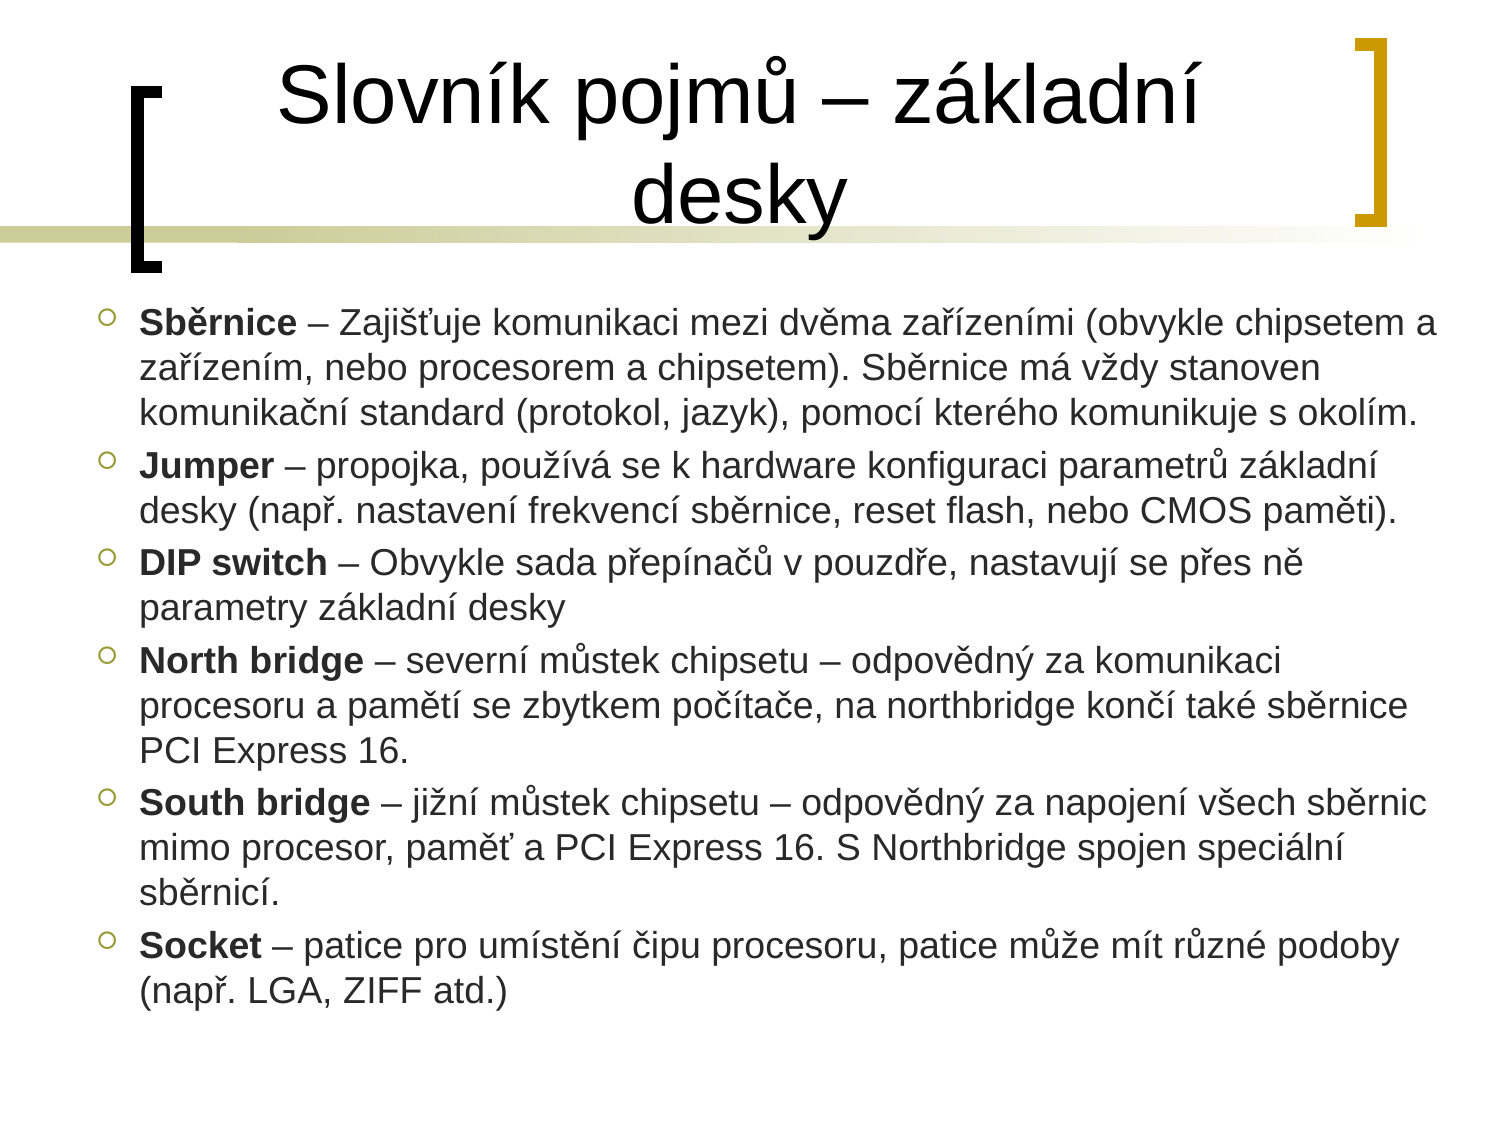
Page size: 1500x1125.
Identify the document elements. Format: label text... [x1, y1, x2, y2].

title Slovník pojmů – základní desky [152, 15, 1328, 248]
list Sběrnice – Zajišťuje komunikaci mezi dvěma zařízeními (obvykle chipsetem a zařízením, nebo procesorem a chipsetem). Sběrnice má vždy stanoven komunikační standard (protokol, jazyk), pomocí kterého komunikuje s okolím. Jumper – propojka, používá se k hardware konfiguraci parametrů základní desky (např. nastavení frekvencí sběrnice, reset flash, nebo CMOS paměti). DIP switch – Obvykle sada přepínačů v pouzdře, nastavují se přes ně parametry základní desky North bridge – severní můstek chipsetu – odpovědný za komunikaci procesoru a pamětí se zbytkem počítače, na northbridge končí také sběrnice PCI Express 16. South bridge – jižní můstek chipsetu – odpovědný za napojení všech sběrnic mimo procesor, paměť a PCI Express 16. S Northbridge spojen speciální sběrnicí. Socket – patice pro umístění čipu procesoru, patice může mít různé podoby (např. LGA, ZIFF atd.) [64, 290, 1459, 1047]
